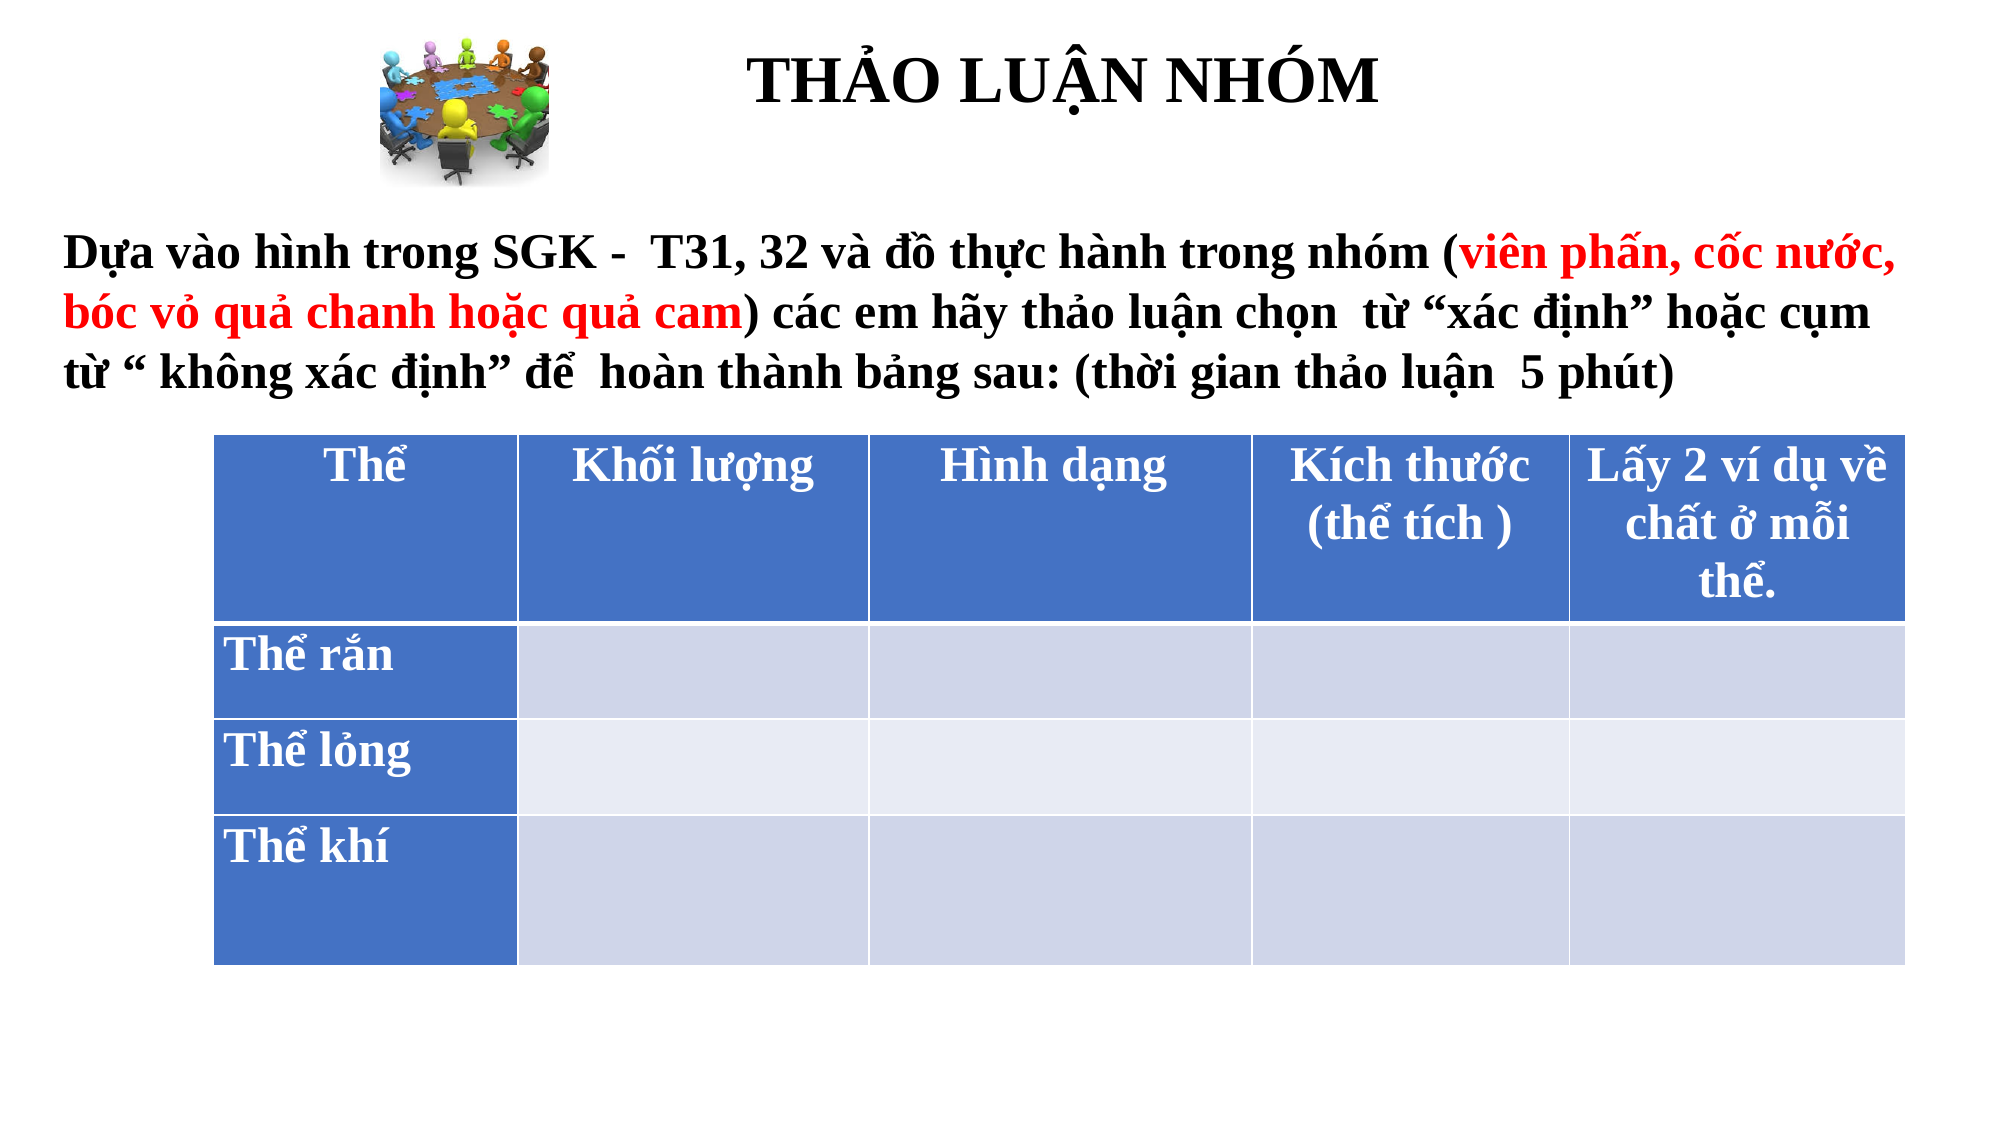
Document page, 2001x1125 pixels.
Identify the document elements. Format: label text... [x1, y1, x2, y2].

table_header Kích thước (thể tích ) [1253, 435, 1569, 621]
table_header Hình dạng [870, 435, 1251, 621]
table_cell [1570, 816, 1905, 965]
table_cell [519, 626, 868, 718]
table_cell [1253, 626, 1569, 718]
table_cell [519, 720, 868, 814]
table_cell [1253, 720, 1569, 814]
table_cell [519, 816, 868, 965]
table_cell [870, 720, 1251, 814]
table_header Khối lượng [519, 435, 868, 621]
table_cell [1570, 720, 1905, 814]
text_box Dựa vào hình trong SGK - T31, 32 và đồ thực hành trong nhóm (viên phấn, cốc nước, bóc vỏ quả chanh hoặc quả cam) các em hãy thảo luận chọn từ “xác định” hoặc cụm từ “ không xác định” để hoàn thành bảng sau: (thời gian thảo luận 5 phút) [48, 210, 1941, 406]
picture [380, 21, 549, 190]
table_header Thể [214, 435, 517, 621]
table_cell [1253, 816, 1569, 965]
table_header Lấy 2 ví dụ về chất ở mỗi thể. [1570, 435, 1905, 621]
table_cell Thể khí [214, 816, 517, 965]
table_cell Thể rắn [214, 626, 517, 718]
text_box THẢO LUẬN NHÓM [731, 28, 1485, 123]
table_cell [870, 626, 1251, 718]
table_cell [1570, 626, 1905, 718]
table_cell Thể lỏng [214, 720, 517, 814]
table_cell [870, 816, 1251, 965]
